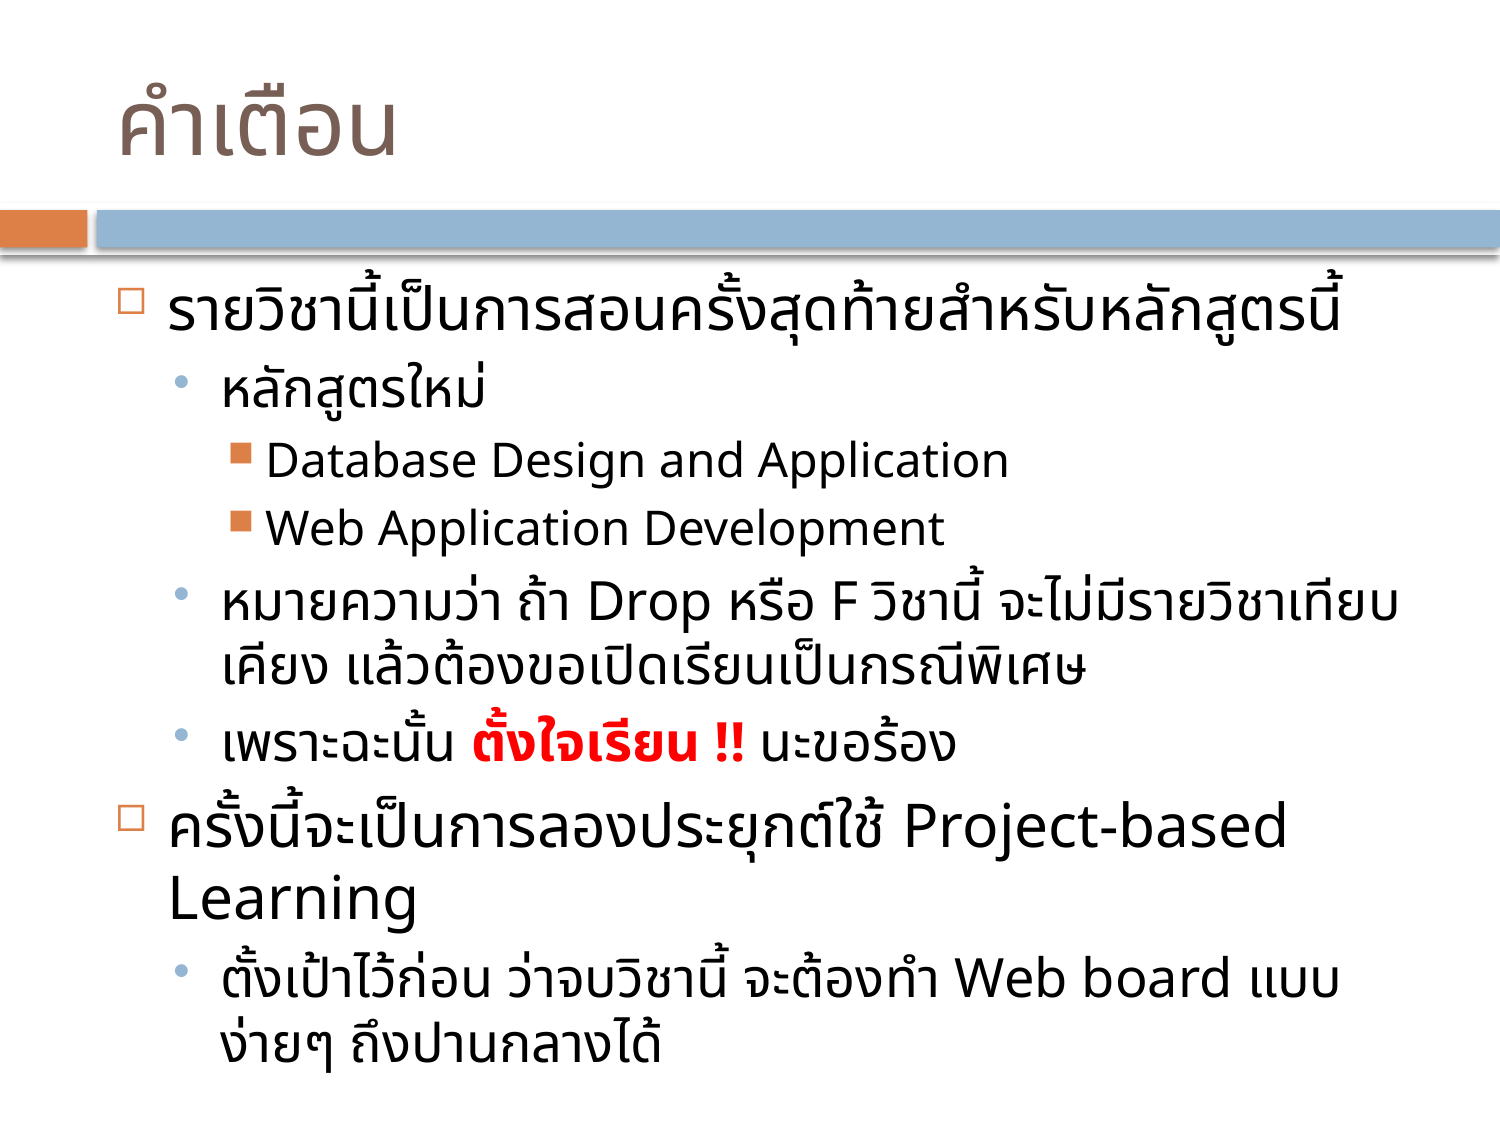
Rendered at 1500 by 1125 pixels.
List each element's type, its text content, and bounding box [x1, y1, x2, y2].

title คำเตือน [100, 37, 1438, 200]
list รายวิชานี้เป็นการสอนครั้งสุดท้ายสำหรับหลักสูตรนี้ หลักสูตรใหม่ Database Design and Application Web Application Development หมายความว่า ถ้า Drop หรือ F วิชานี้ จะไม่มีรายวิชาเทียบเคียง แล้วต้องขอเปิดเรียนเป็นกรณีพิเศษ เพราะฉะนั้น ตั้งใจเรียน !! นะขอร้อง ครั้งนี้จะเป็นการลองประยุกต์ใช้ Project-based Learning ตั้งเป้าไว้ก่อน ว่าจบวิชานี้ จะต้องทำ Web board แบบง่ายๆ ถึงปานกลางได้ [100, 262, 1438, 1000]
